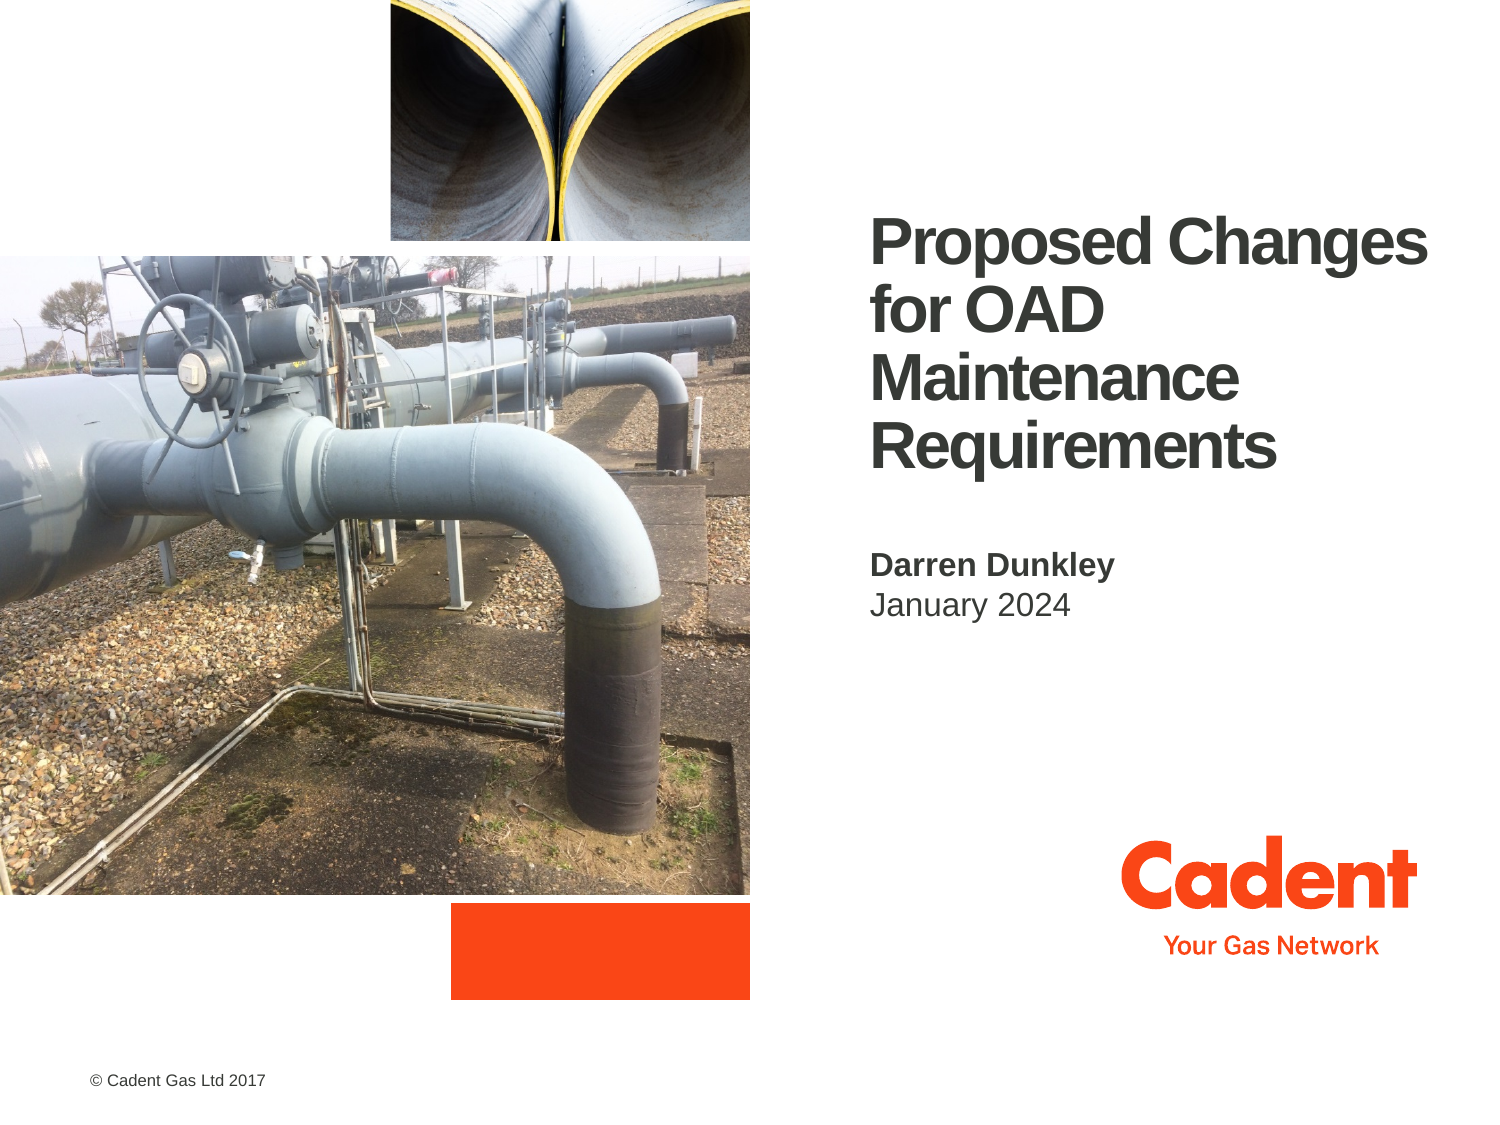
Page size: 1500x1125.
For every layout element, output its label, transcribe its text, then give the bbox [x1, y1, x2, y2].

title Proposed Changes for OAD Maintenance Requirements [869, 237, 1463, 483]
picture [0, 256, 750, 895]
picture [390, 0, 750, 241]
subtitle Darren Dunkley January 2024 [869, 503, 1463, 791]
